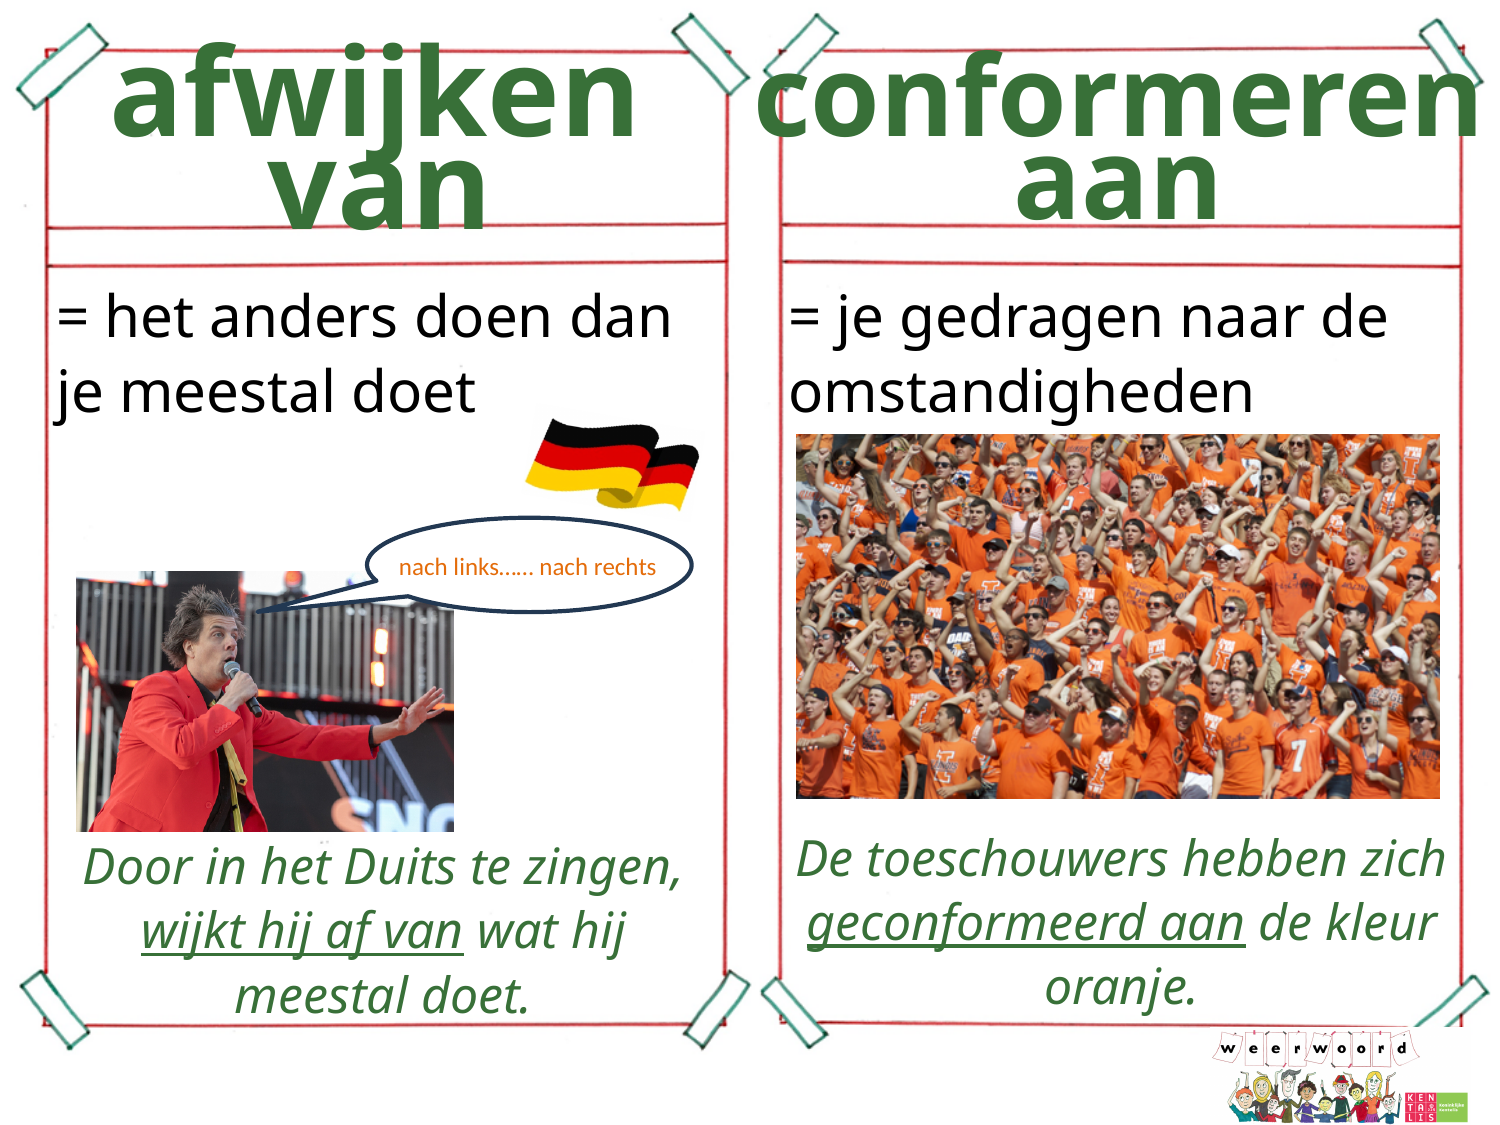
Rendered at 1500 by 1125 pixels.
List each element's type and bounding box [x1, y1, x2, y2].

picture [0, 4, 1500, 1125]
text_box [76, 416, 703, 832]
